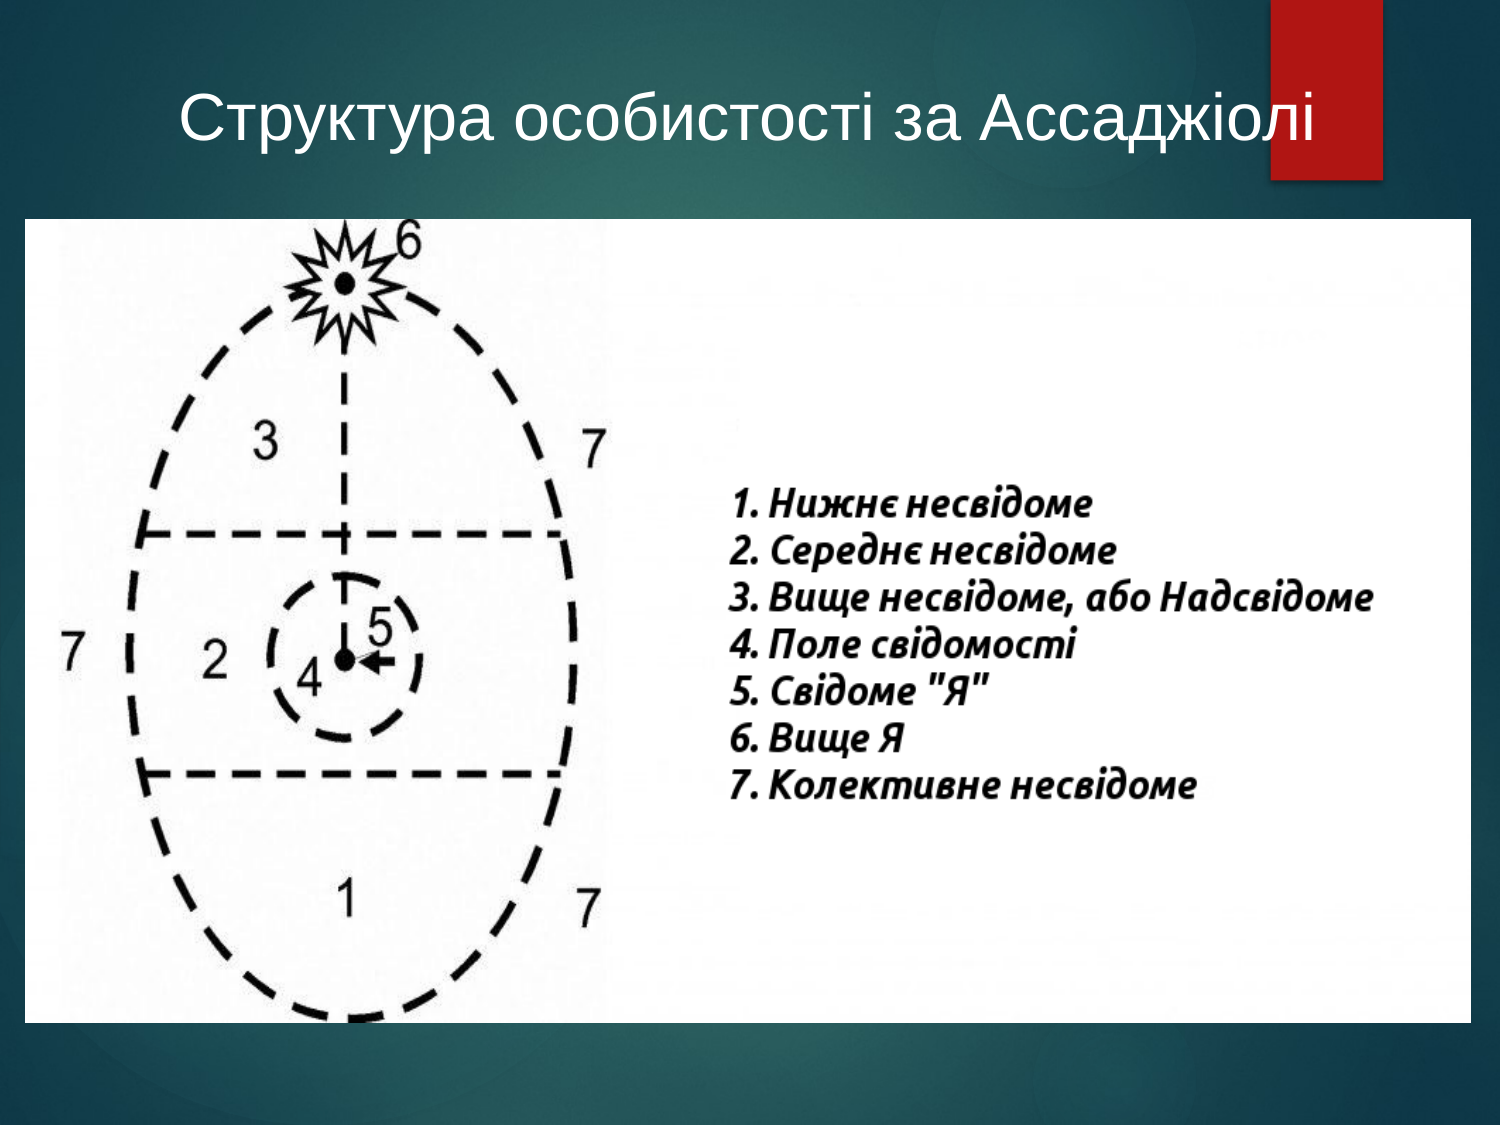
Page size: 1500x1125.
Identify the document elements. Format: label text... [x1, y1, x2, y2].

text_box Структура особистості за Ассаджіолі [163, 66, 1333, 161]
picture [0, 0, 1500, 1125]
